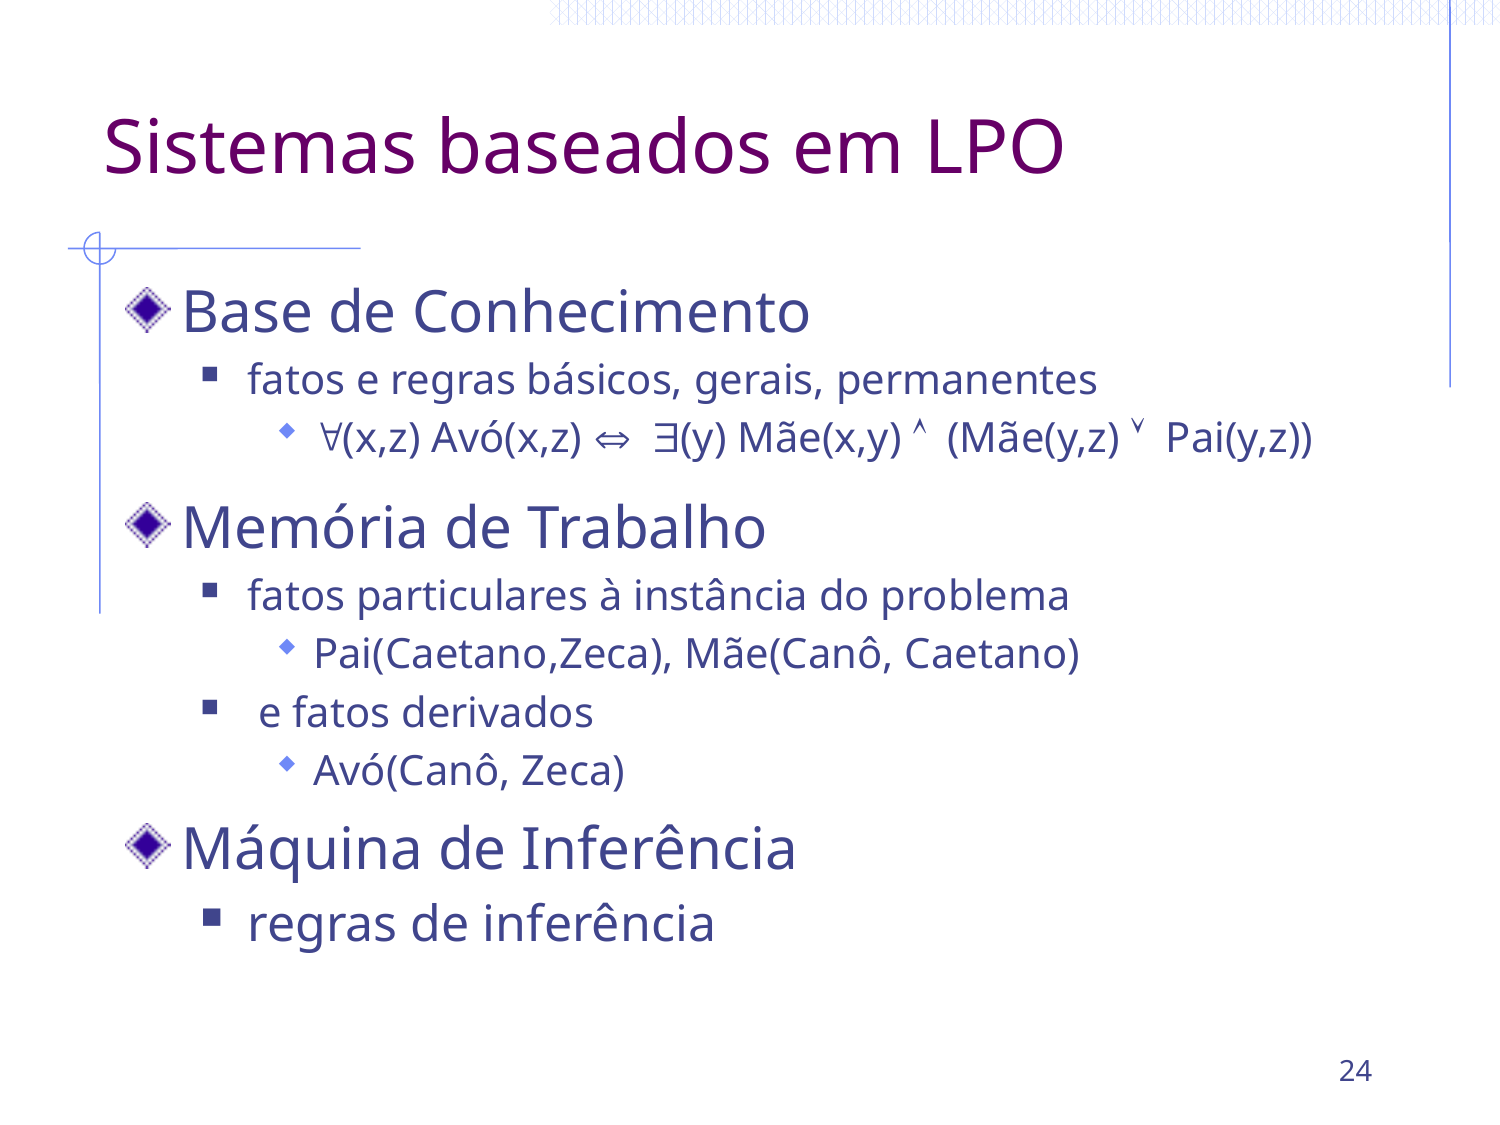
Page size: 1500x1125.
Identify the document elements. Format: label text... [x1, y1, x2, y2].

picture [125, 502, 171, 548]
picture [125, 287, 171, 333]
slide_number 24 [1074, 1071, 1388, 1101]
title Sistemas baseados em LPO [88, 42, 1423, 197]
list Base de Conhecimento fatos e regras básicos, gerais, permanentes "(x,z) Avó(x,z) Û $(y) Mãe(x,y) Ù (Mãe(y,z) Ú Pai(y,z)) Memória de Trabalho fatos particulares à instância do problema Pai(Caetano,Zeca), Mãe(Canô, Caetano) e fatos derivados Avó(Canô, Zeca) Máquina de Inferência regras de inferência [110, 266, 1472, 1071]
picture [125, 823, 171, 869]
